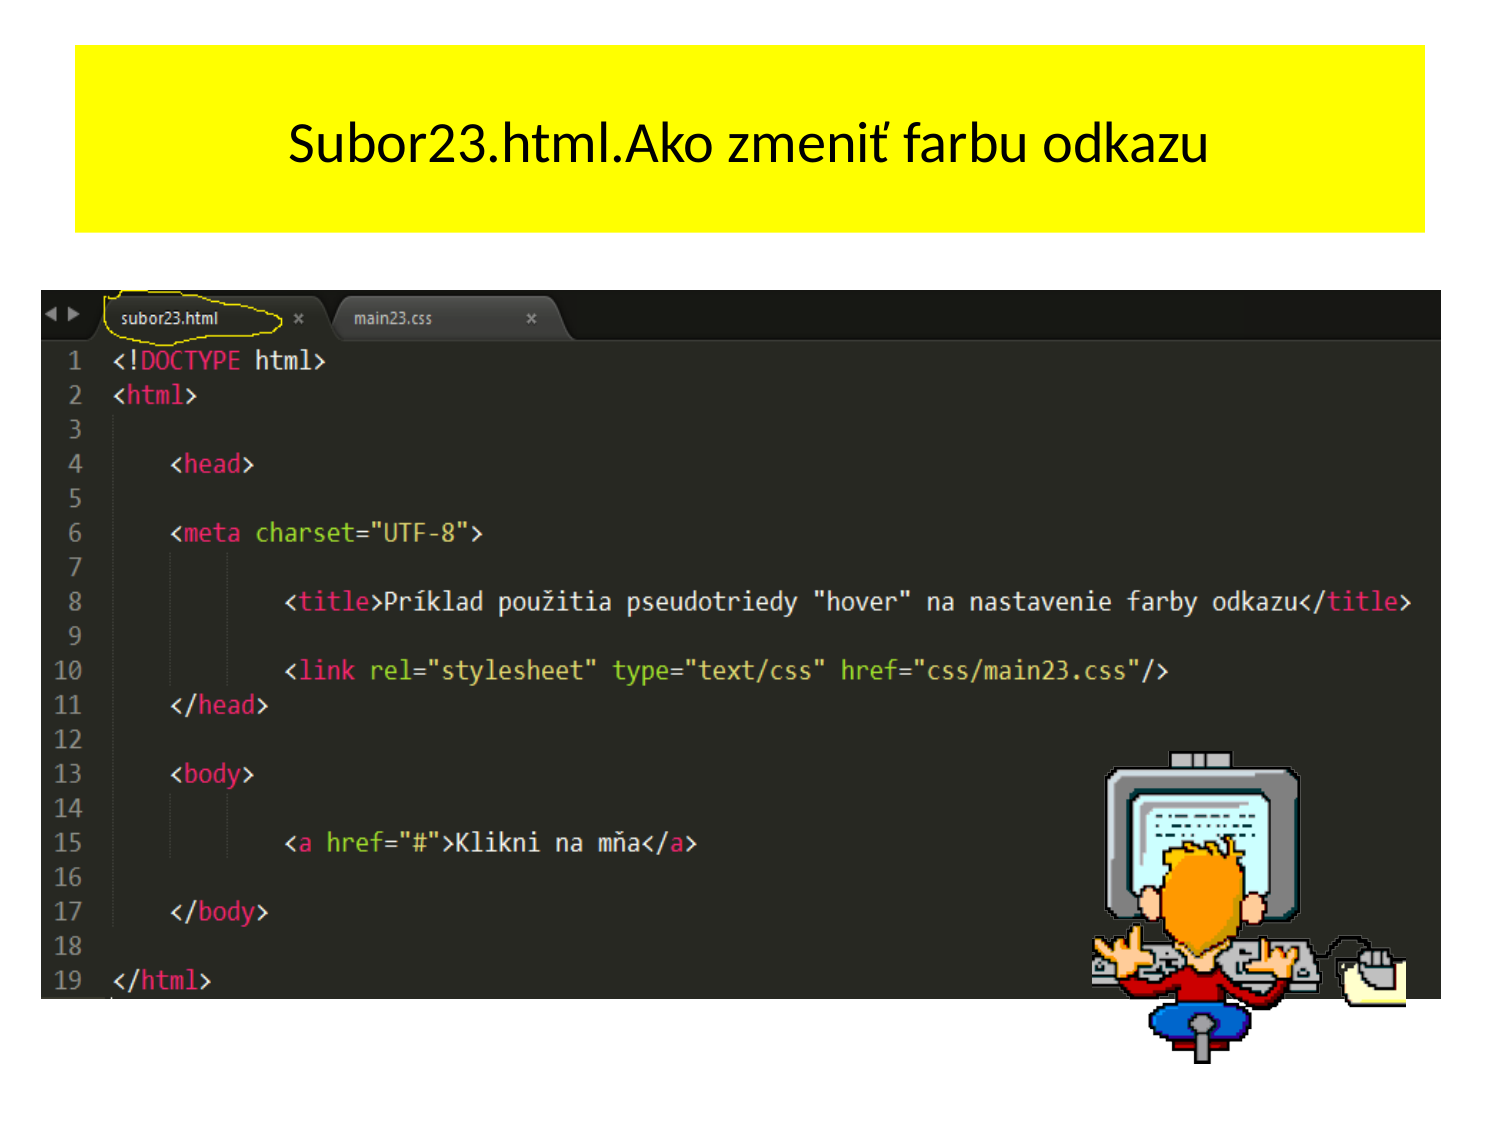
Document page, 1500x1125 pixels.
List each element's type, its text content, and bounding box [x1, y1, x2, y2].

picture [41, 290, 1442, 1065]
title Subor23.html.Ako zmeniť farbu odkazu [75, 45, 1425, 233]
